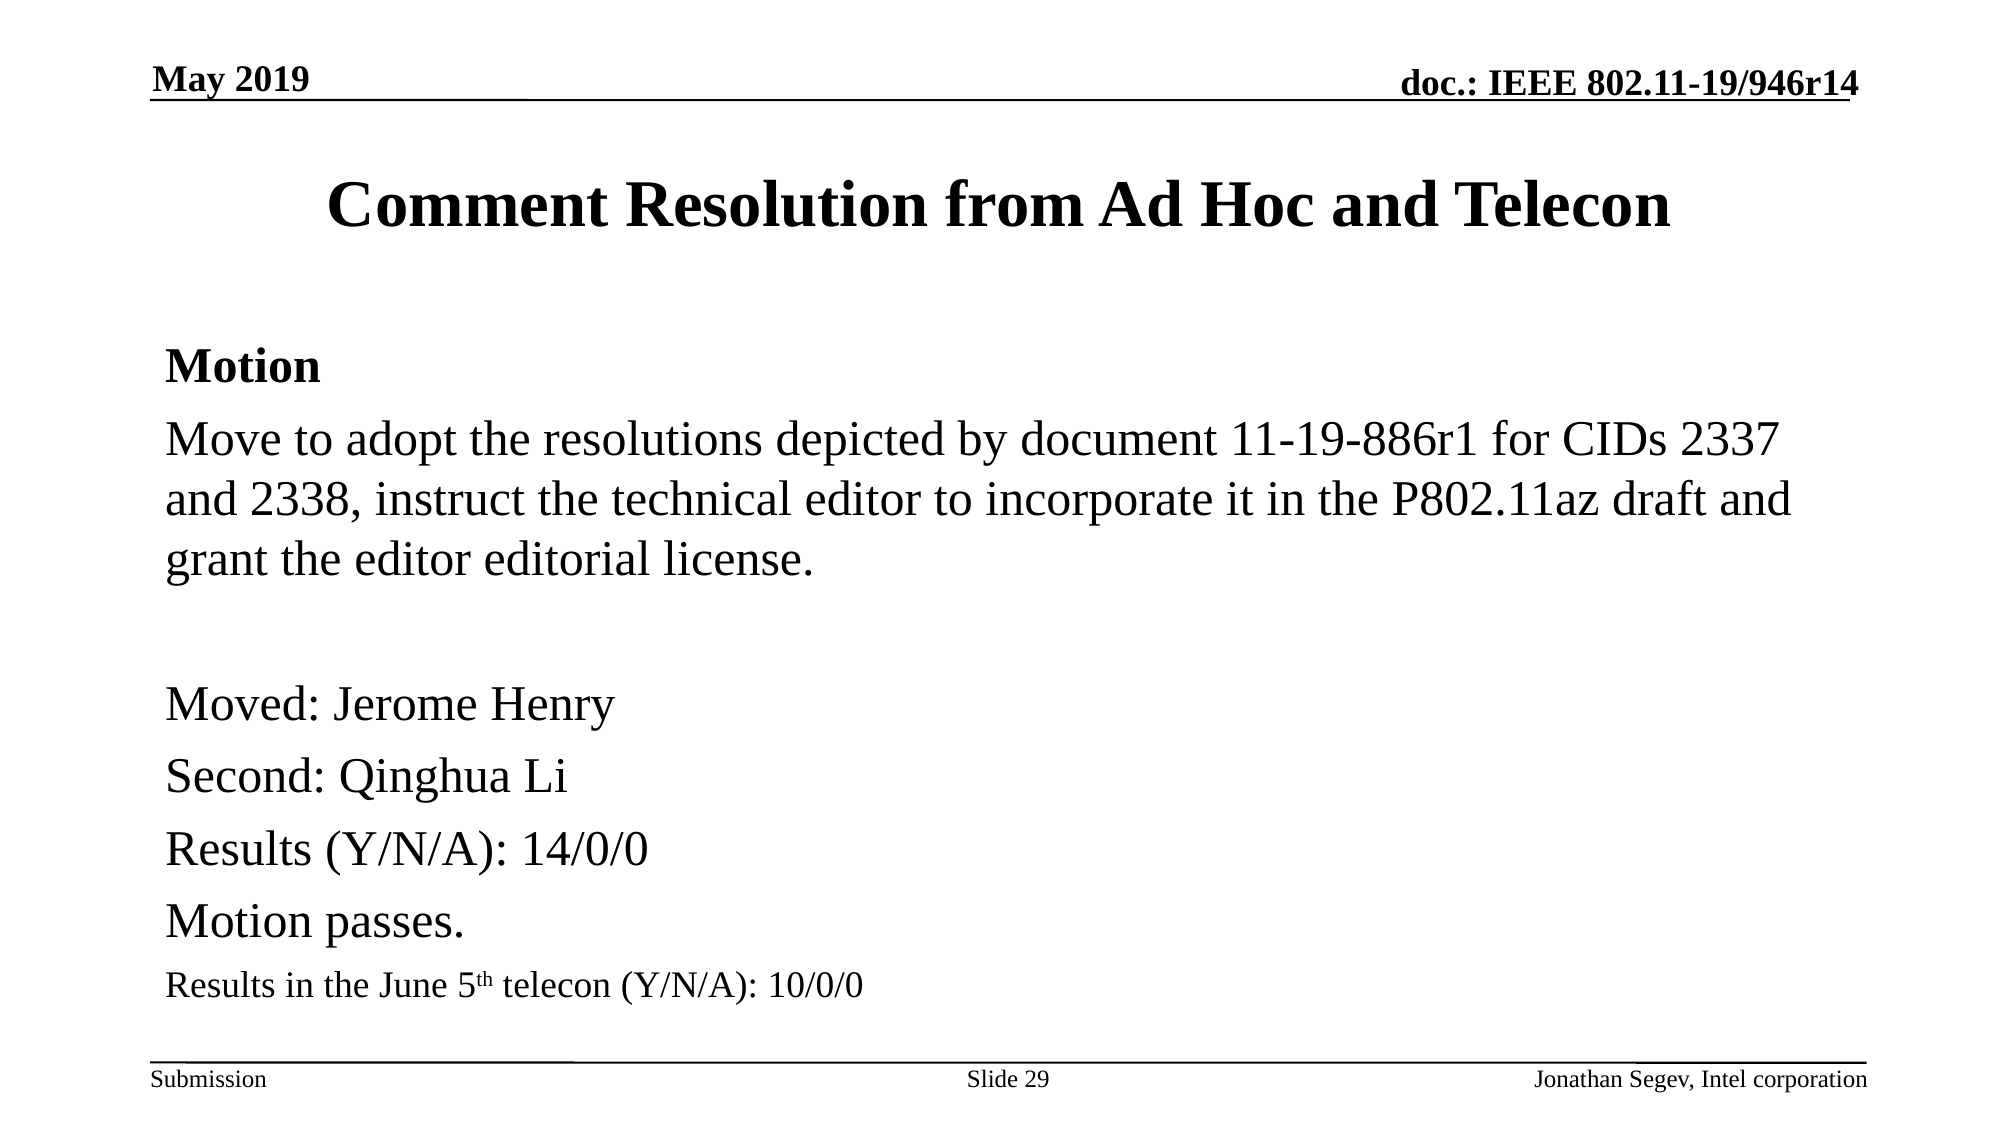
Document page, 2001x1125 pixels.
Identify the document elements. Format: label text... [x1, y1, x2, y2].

slide_number Slide 29 [950, 1061, 1067, 1123]
title Comment Resolution from Ad Hoc and Telecon [149, 112, 1850, 288]
list Motion Move to adopt the resolutions depicted by document 11-19-886r1 for CIDs 2337 and 2338, instruct the technical editor to incorporate it in the P802.11az draft and grant the editor editorial license. Moved: Jerome Henry Second: Qinghua Li Results (Y/N/A): 14/0/0 Motion passes. Results in the June 5th telecon (Y/N/A): 10/0/0 [149, 324, 1850, 1000]
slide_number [152, 54, 563, 100]
footer Jonathan Segev, Intel corporation [1171, 1061, 1869, 1093]
